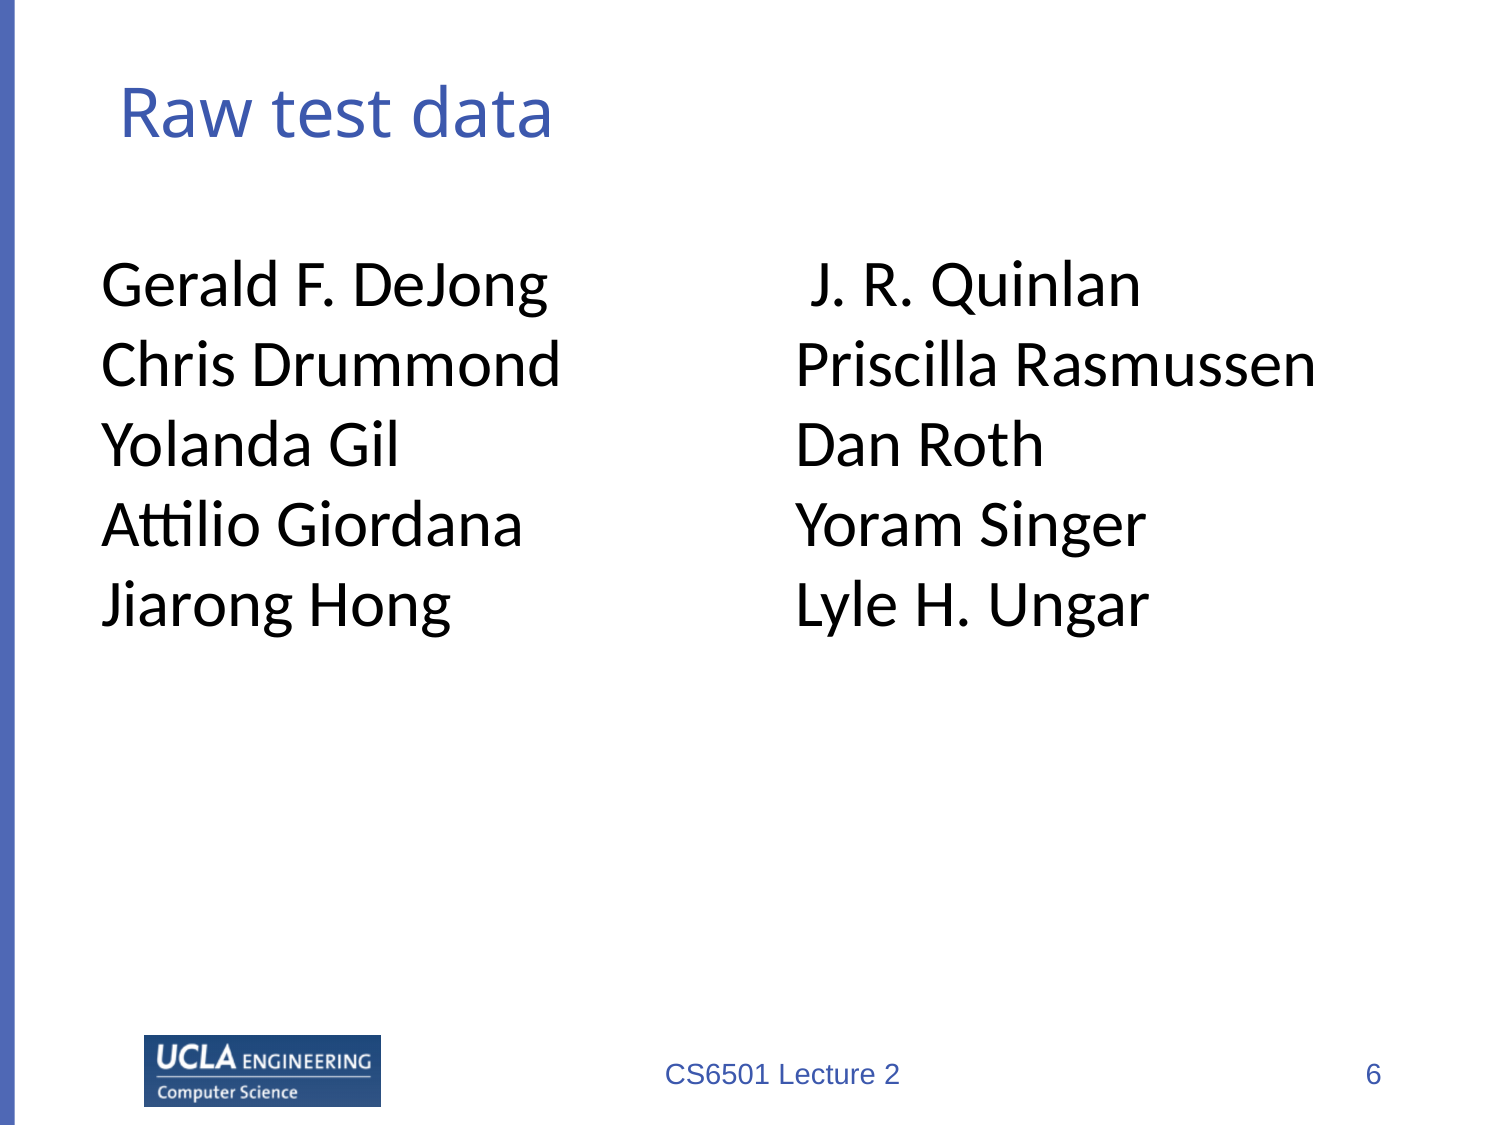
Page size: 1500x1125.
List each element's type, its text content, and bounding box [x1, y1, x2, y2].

slide_number 6 [1177, 1042, 1397, 1103]
picture [144, 1035, 381, 1107]
text_box Gerald F. DeJong Chris Drummond Yolanda Gil Attilio Giordana Jiarong Hong J. R. Quinlan Priscilla Rasmussen Dan Roth Yoram Singer Lyle H. Ungar [41, 232, 1489, 653]
footer CS6501 Lecture 2 [496, 1042, 1069, 1103]
title Raw test data [103, 59, 1397, 171]
